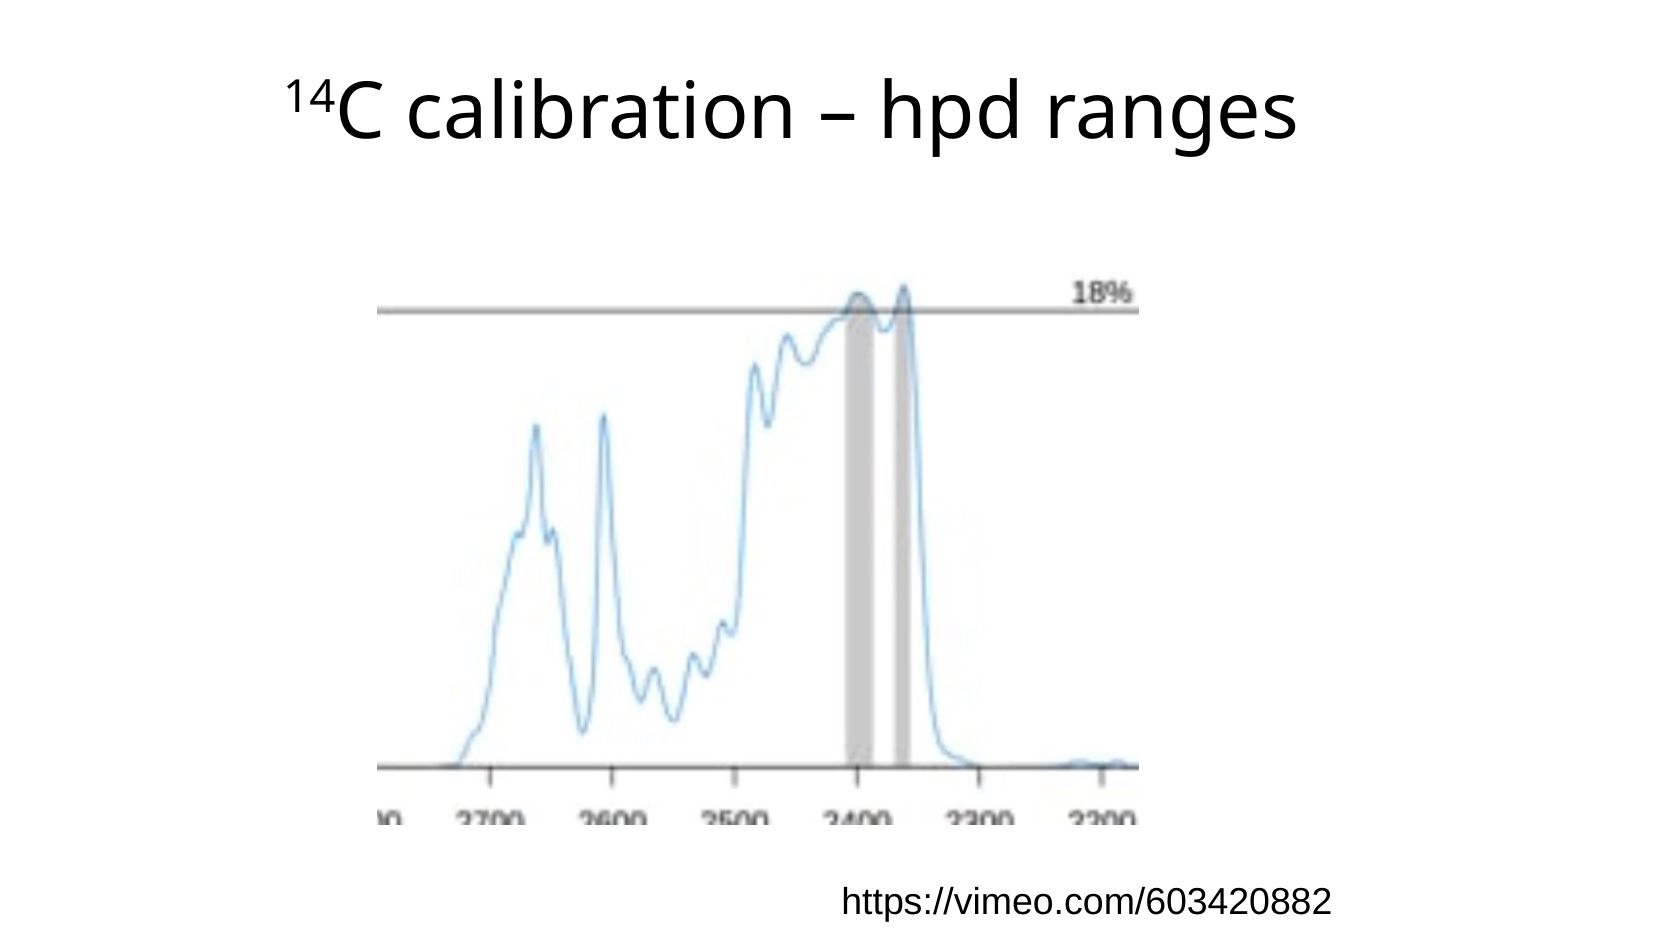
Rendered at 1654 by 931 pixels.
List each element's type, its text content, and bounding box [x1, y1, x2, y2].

text_box 14C calibration – hpd ranges [268, 34, 1384, 195]
text_box https://vimeo.com/603420882 [826, 869, 1654, 930]
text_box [376, 214, 1140, 826]
